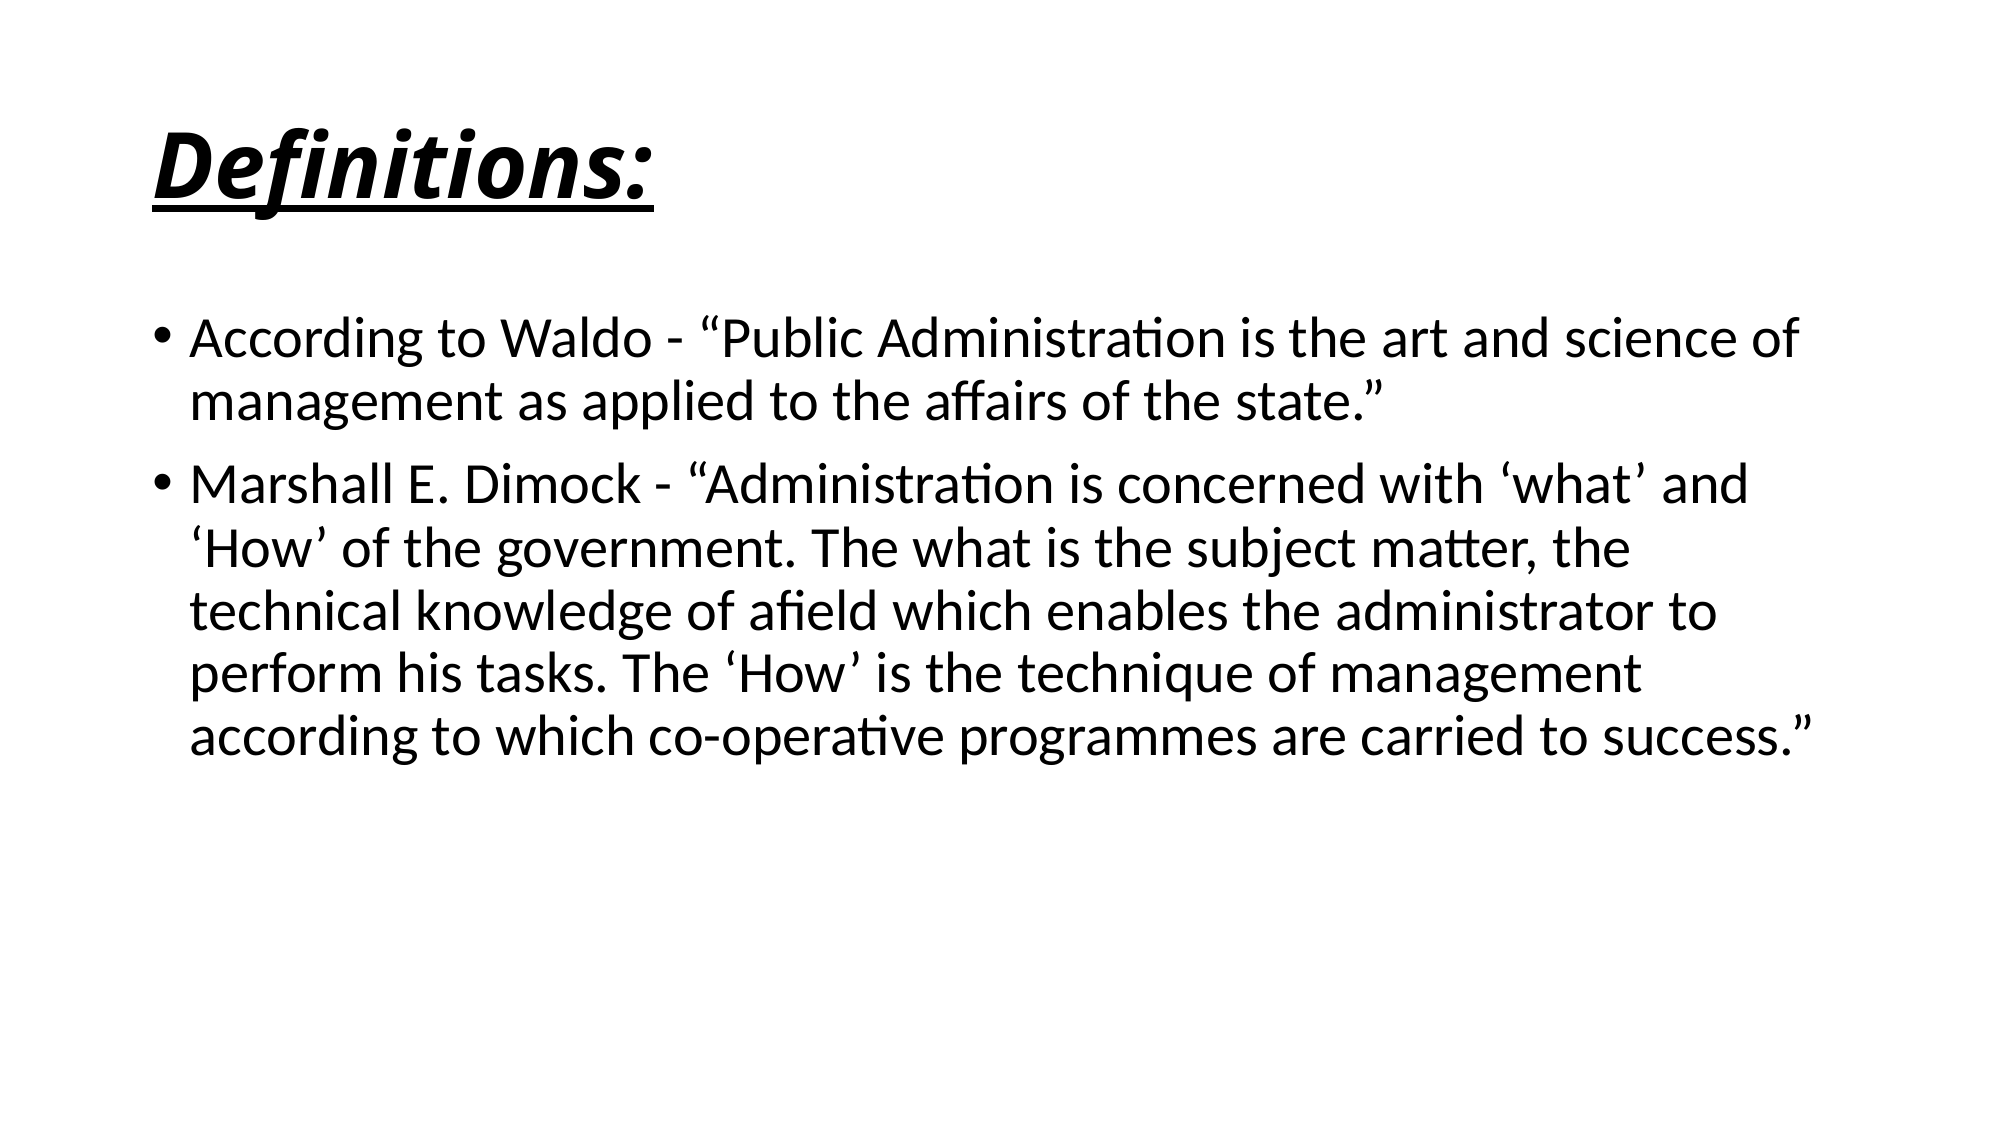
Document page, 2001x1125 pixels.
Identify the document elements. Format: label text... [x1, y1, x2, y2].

title Definitions: [137, 59, 1863, 278]
list According to Waldo - “Public Administration is the art and science of management as applied to the affairs of the state.” Marshall E. Dimock - “Administration is concerned with ‘what’ and ‘How’ of the government. The what is the subject matter, the technical knowledge of afield which enables the administrator to perform his tasks. The ‘How’ is the technique of management according to which co-operative programmes are carried to success.” [137, 299, 1863, 1014]
